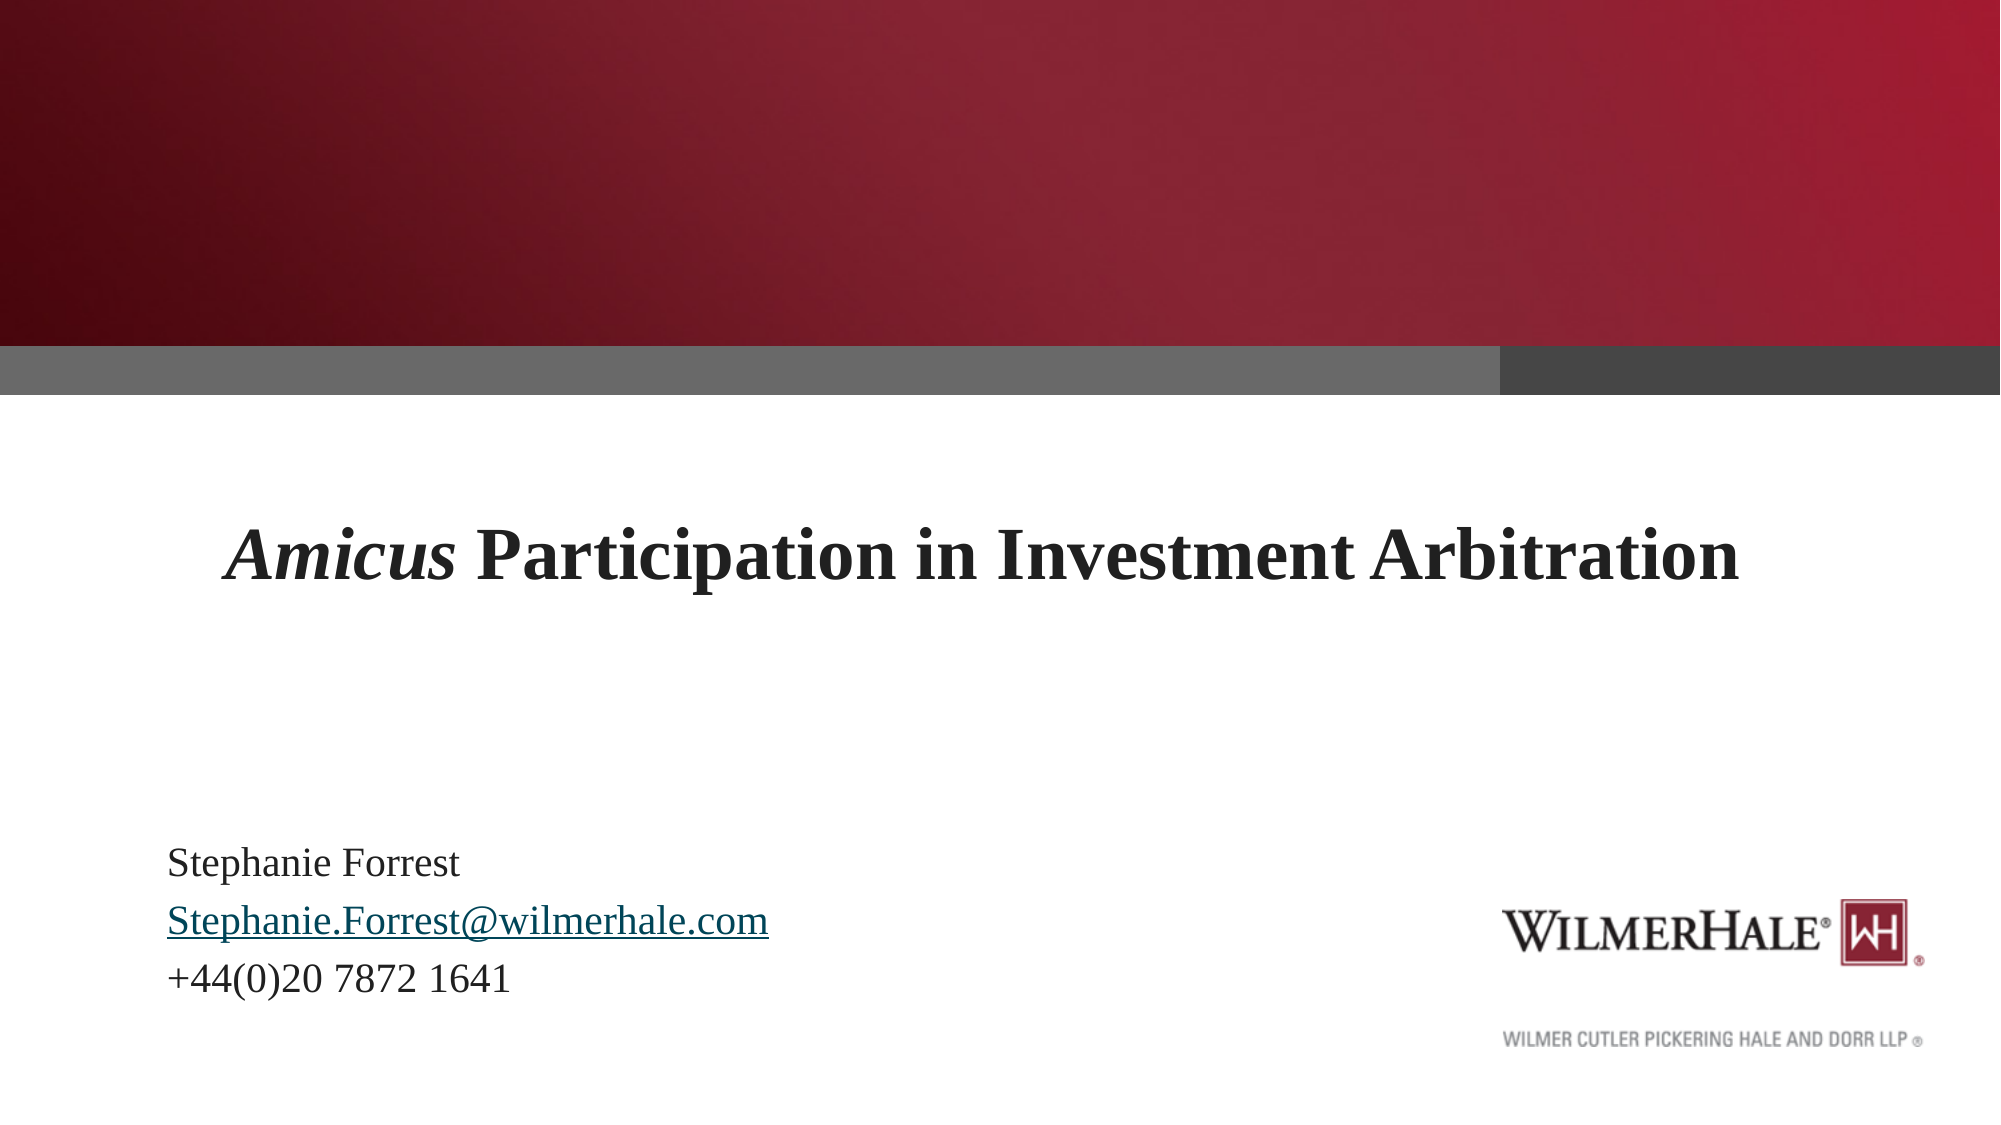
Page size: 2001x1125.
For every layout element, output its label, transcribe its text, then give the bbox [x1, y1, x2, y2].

picture [1502, 899, 1925, 1047]
picture [0, 0, 2000, 395]
subtitle Stephanie Forrest Stephanie.Forrest@wilmerhale.com +44(0)20 7872 1641 [151, 826, 861, 1056]
title Amicus Participation in Investment Arbitration [94, 450, 1872, 649]
